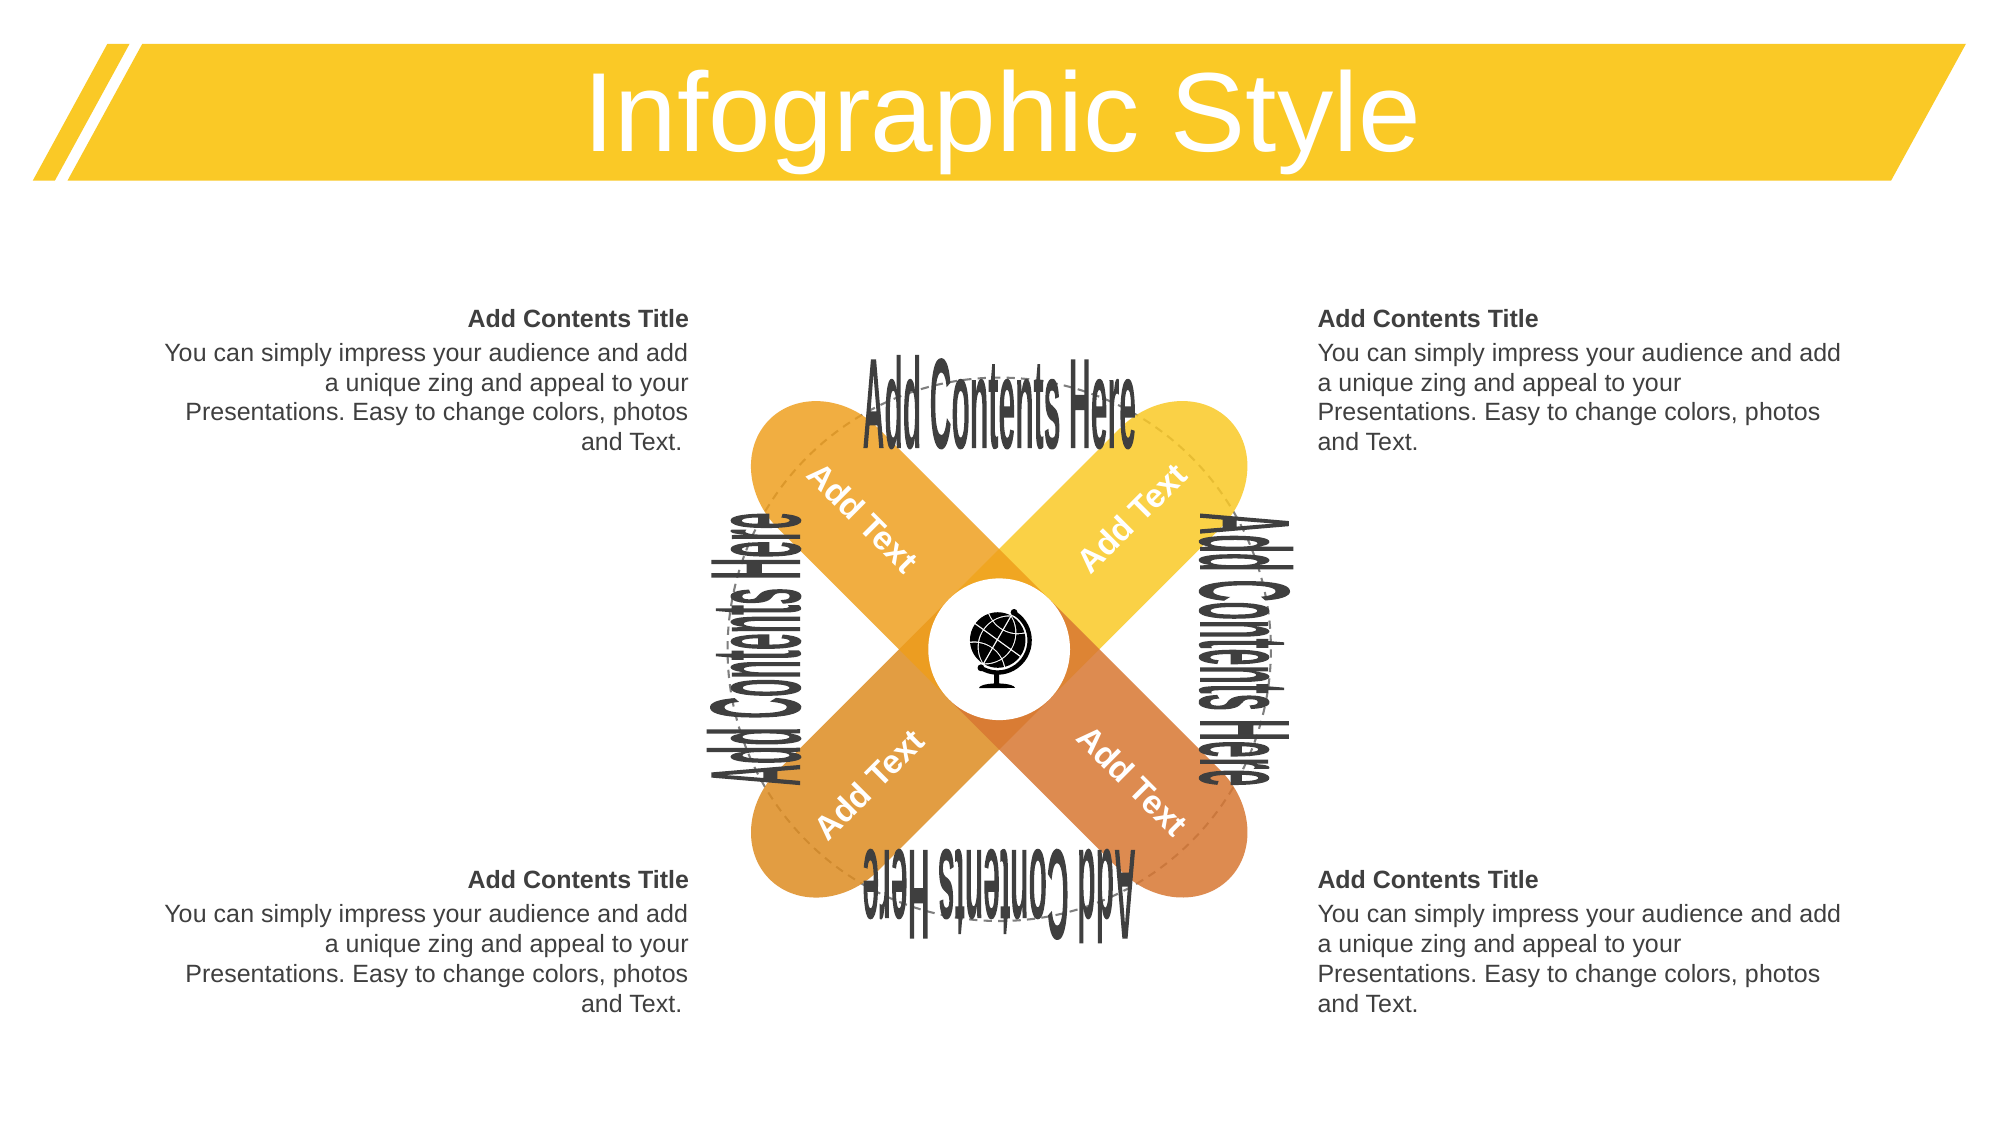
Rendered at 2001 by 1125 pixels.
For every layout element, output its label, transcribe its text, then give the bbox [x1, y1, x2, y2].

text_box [539, 189, 1459, 1109]
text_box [1302, 855, 1863, 997]
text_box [144, 855, 705, 997]
list Infographic Style [53, 55, 1952, 175]
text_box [1302, 294, 1863, 435]
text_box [144, 294, 705, 435]
